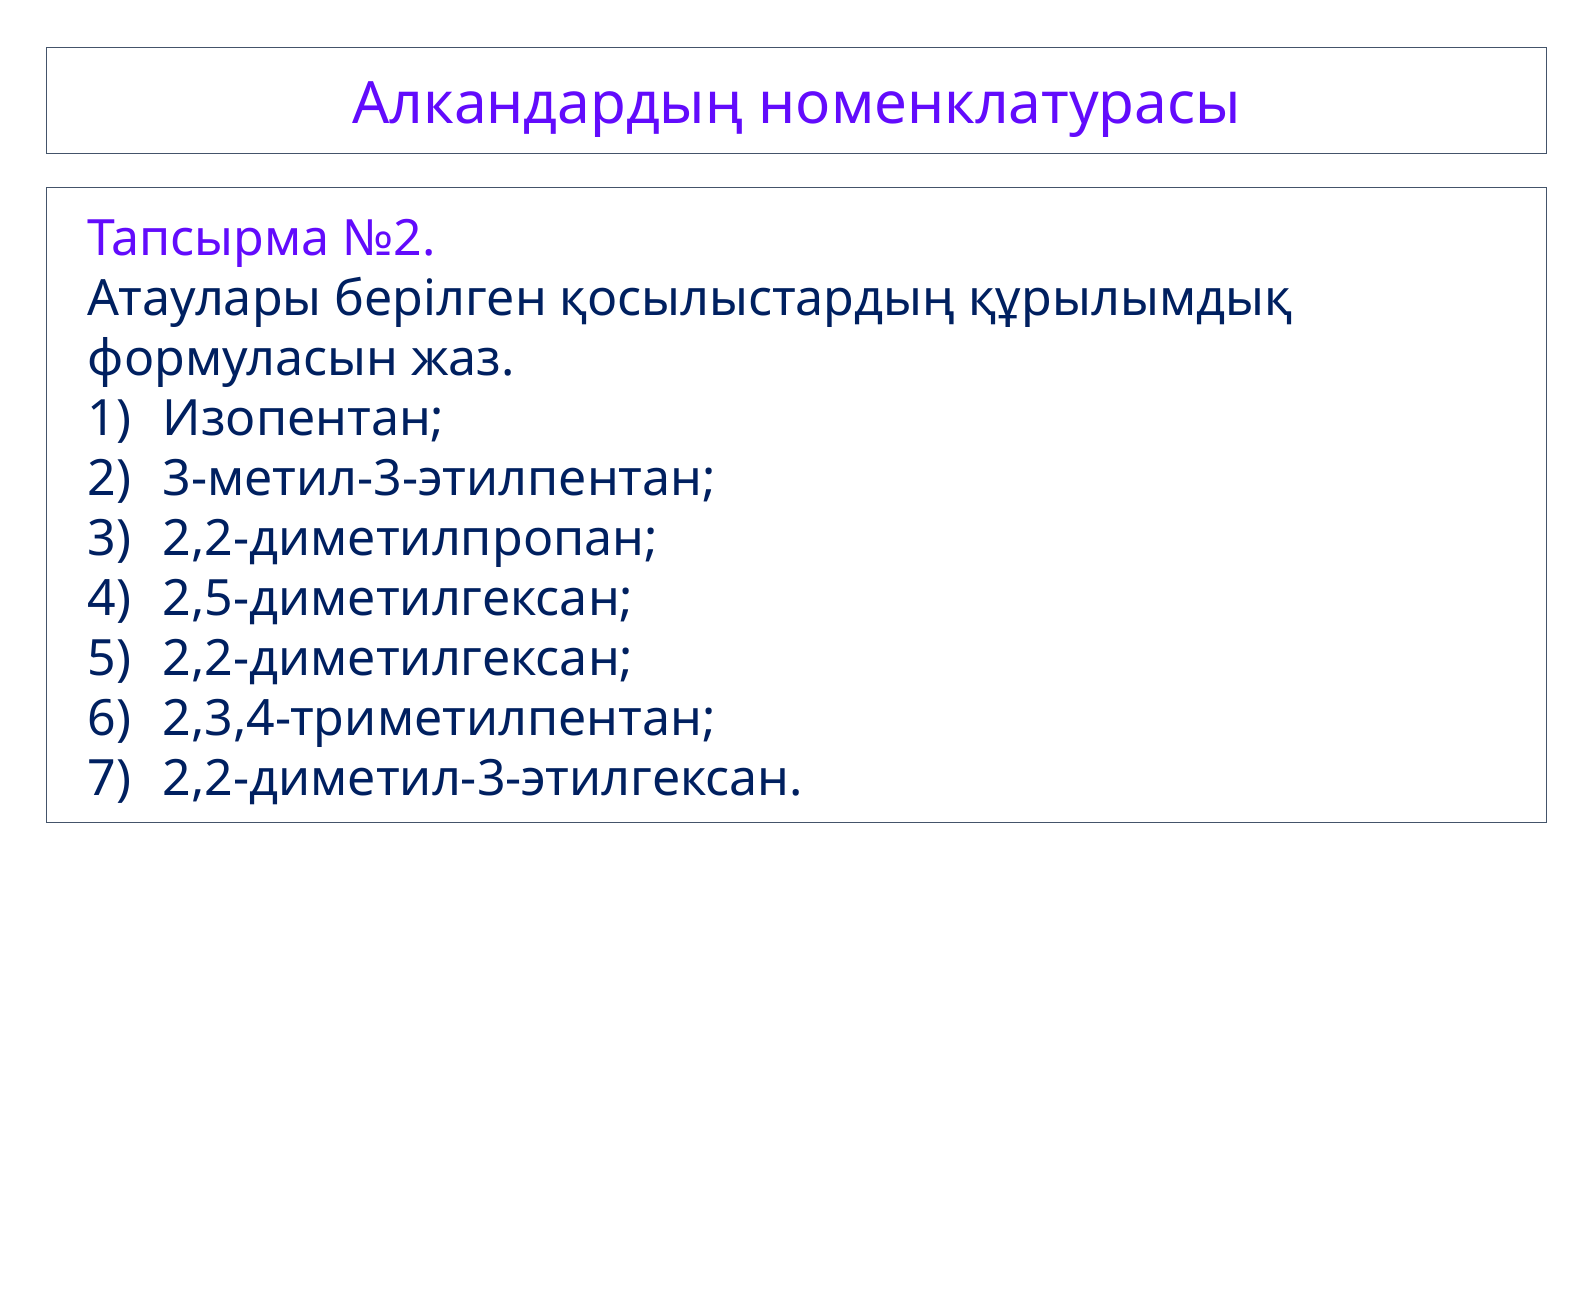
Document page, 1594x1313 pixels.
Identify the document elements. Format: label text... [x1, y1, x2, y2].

text_box Тапсырма №2. Атаулары берілген қосылыстардың құрылымдық формуласын жаз. Изопентан; 3-метил-3-этилпентан; 2,2-диметилпропан; 2,5-диметилгексан; 2,2-диметилгексан; 2,3,4-триметилпентан; 2,2-диметил-3-этилгексан. [46, 187, 1547, 823]
text_box Алкандардың номенклатурасы [46, 47, 1547, 154]
